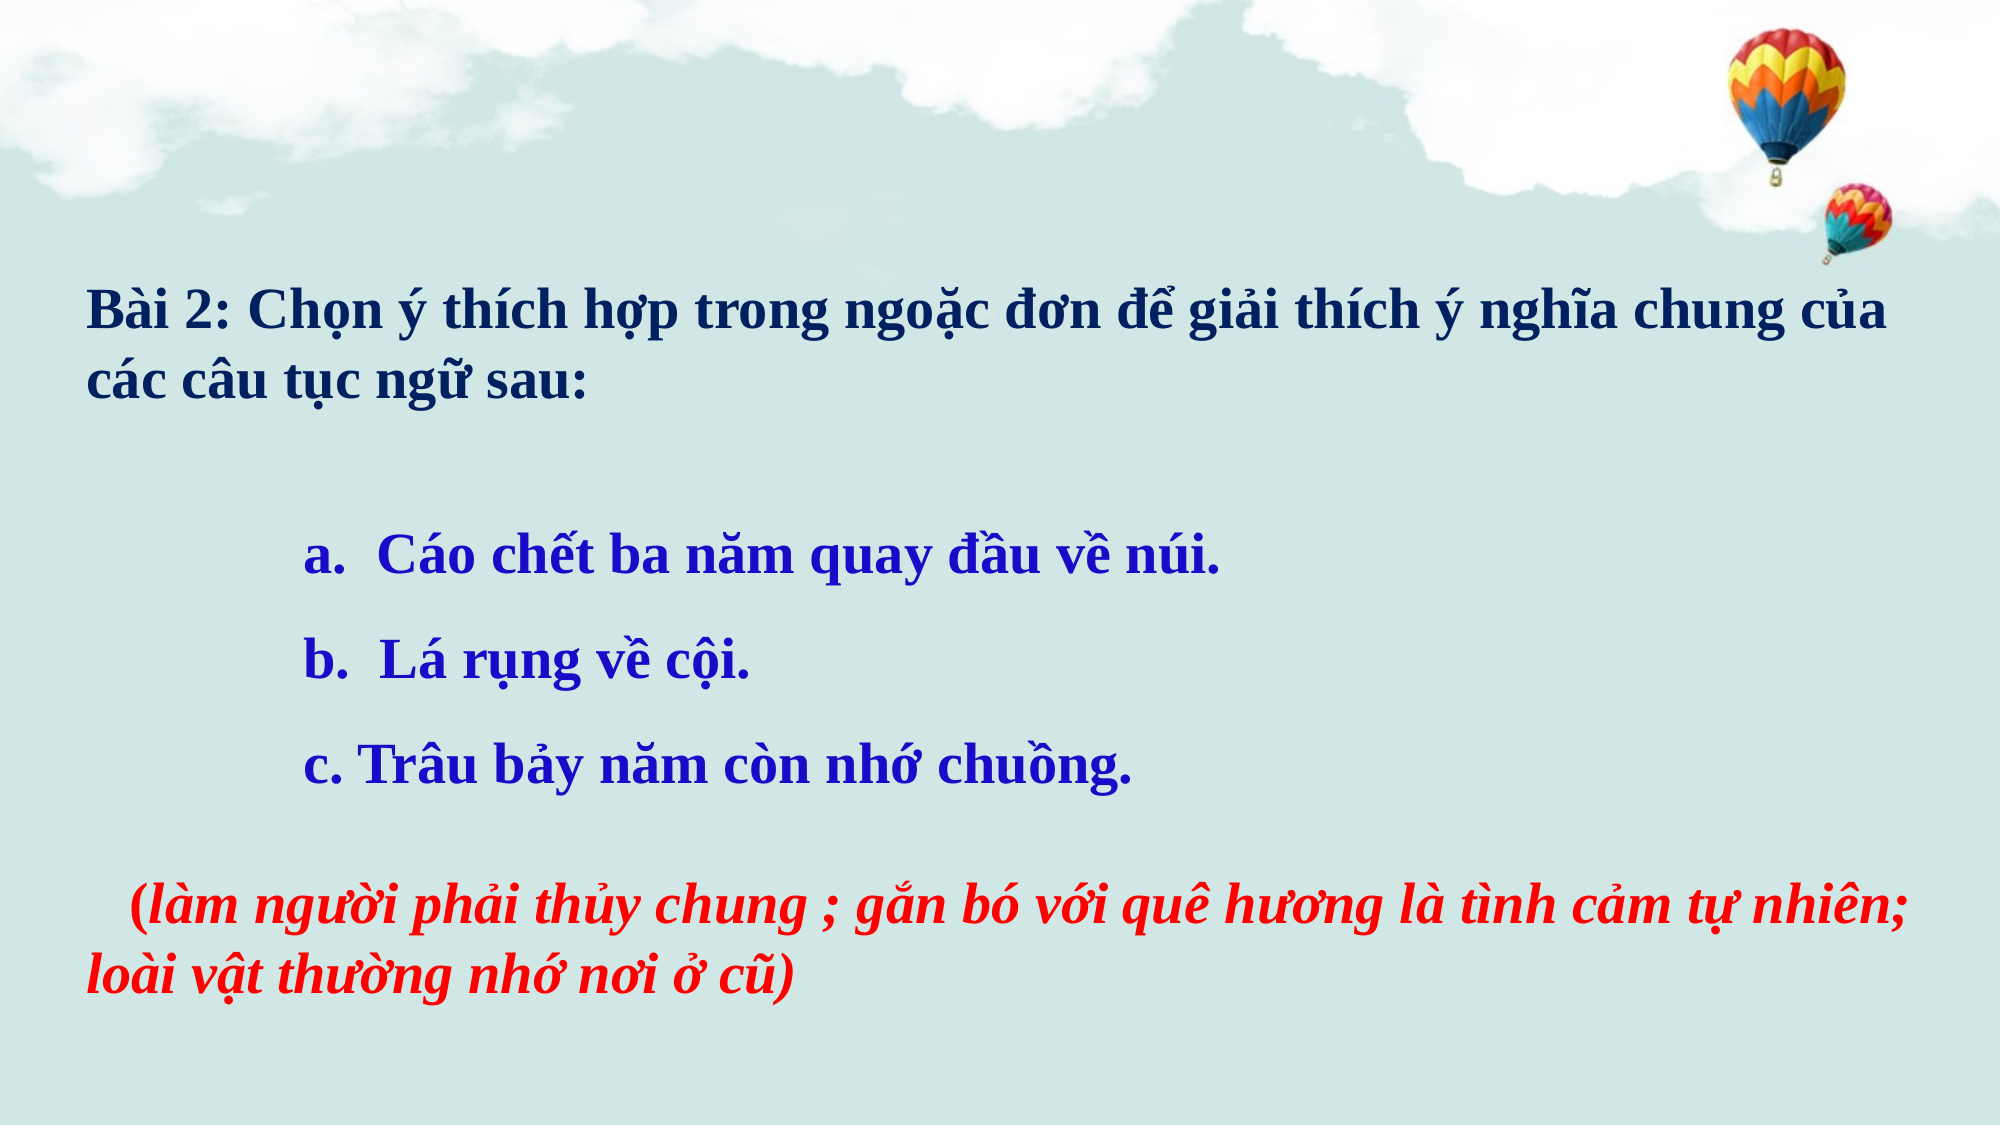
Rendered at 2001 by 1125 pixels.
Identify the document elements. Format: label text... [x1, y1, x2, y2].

text_box Bài 2: Chọn ý thích hợp trong ngoặc đơn để giải thích ý nghĩa chung của các câu tục ngữ sau: a. Cáo chết ba năm quay đầu về núi. b. Lá rụng về cội. c. Trâu bảy năm còn nhớ chuồng. (làm người phải thủy chung ; gắn bó với quê hương là tình cảm tự nhiên; loài vật thường nhớ nơi ở cũ) [71, 263, 1929, 1013]
picture [0, 0, 2000, 1125]
